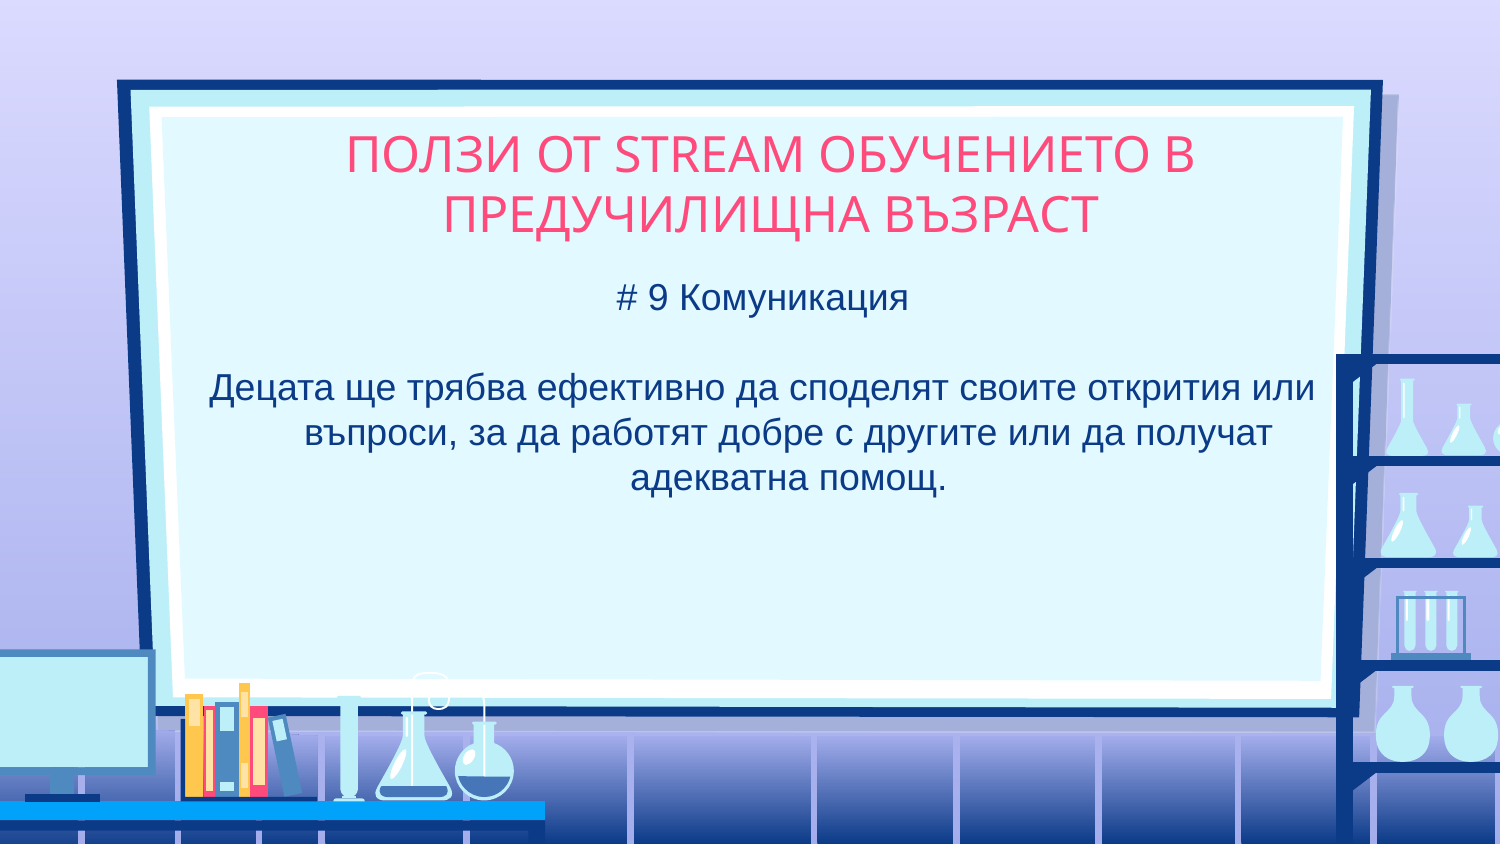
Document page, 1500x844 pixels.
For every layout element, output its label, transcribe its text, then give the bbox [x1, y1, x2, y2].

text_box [1335, 353, 1500, 844]
subtitle # 9 Комуникация Децата ще трябва ефективно да споделят своите открития или въпроси, за да работят добре с другите или да получат адекватна помощ. [155, 258, 1348, 677]
title ПОЛЗИ ОТ STREAM ОБУЧЕНИЕТО В ПРЕДУЧИЛИЩНА ВЪЗРАСТ [233, 84, 1309, 258]
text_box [0, 649, 546, 844]
